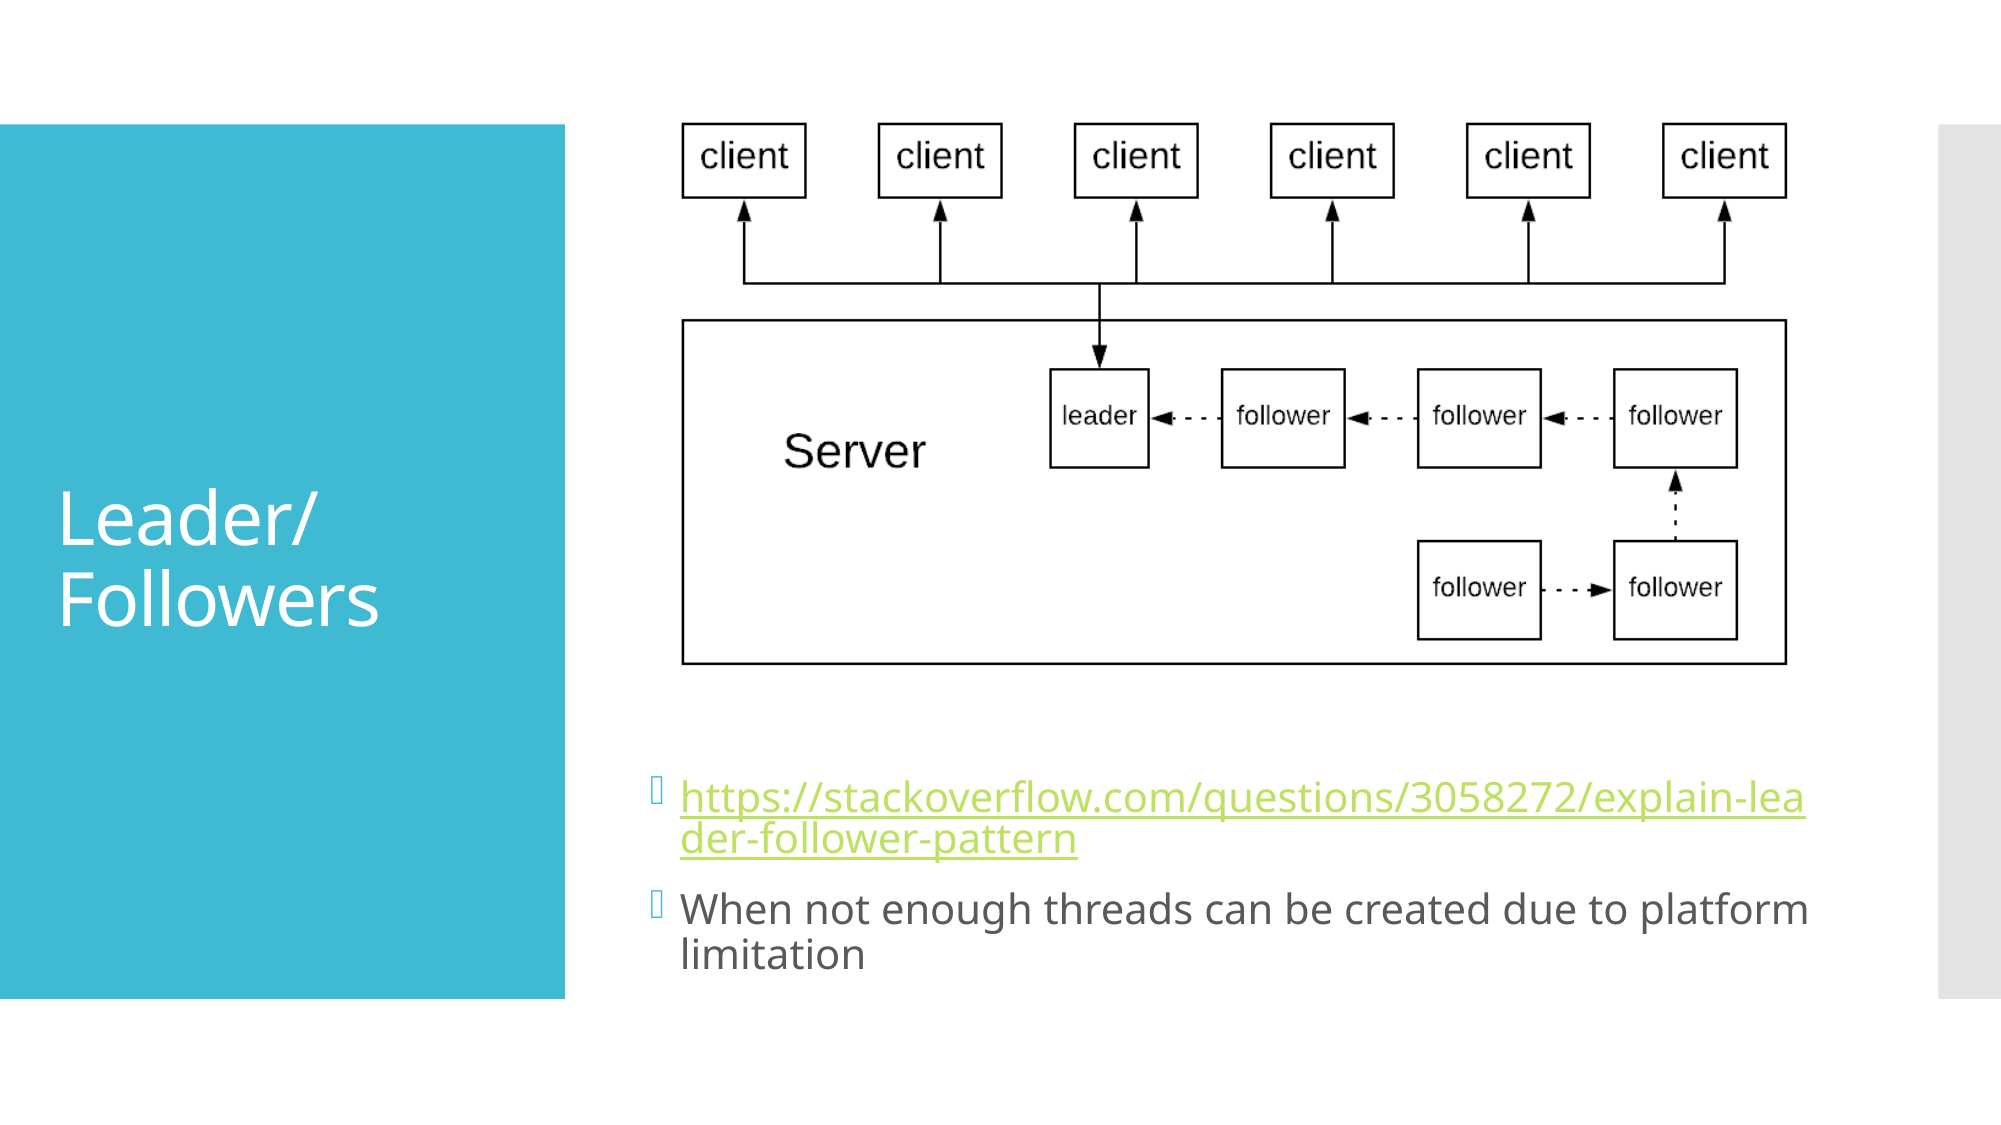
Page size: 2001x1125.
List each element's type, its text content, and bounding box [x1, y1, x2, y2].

list https://stackoverflow.com/questions/3058272/explain-leader-follower-pattern When not enough threads can be created due to platform limitation [634, 727, 1835, 982]
picture [634, 75, 1835, 713]
title Leader/Followers [41, 184, 620, 940]
